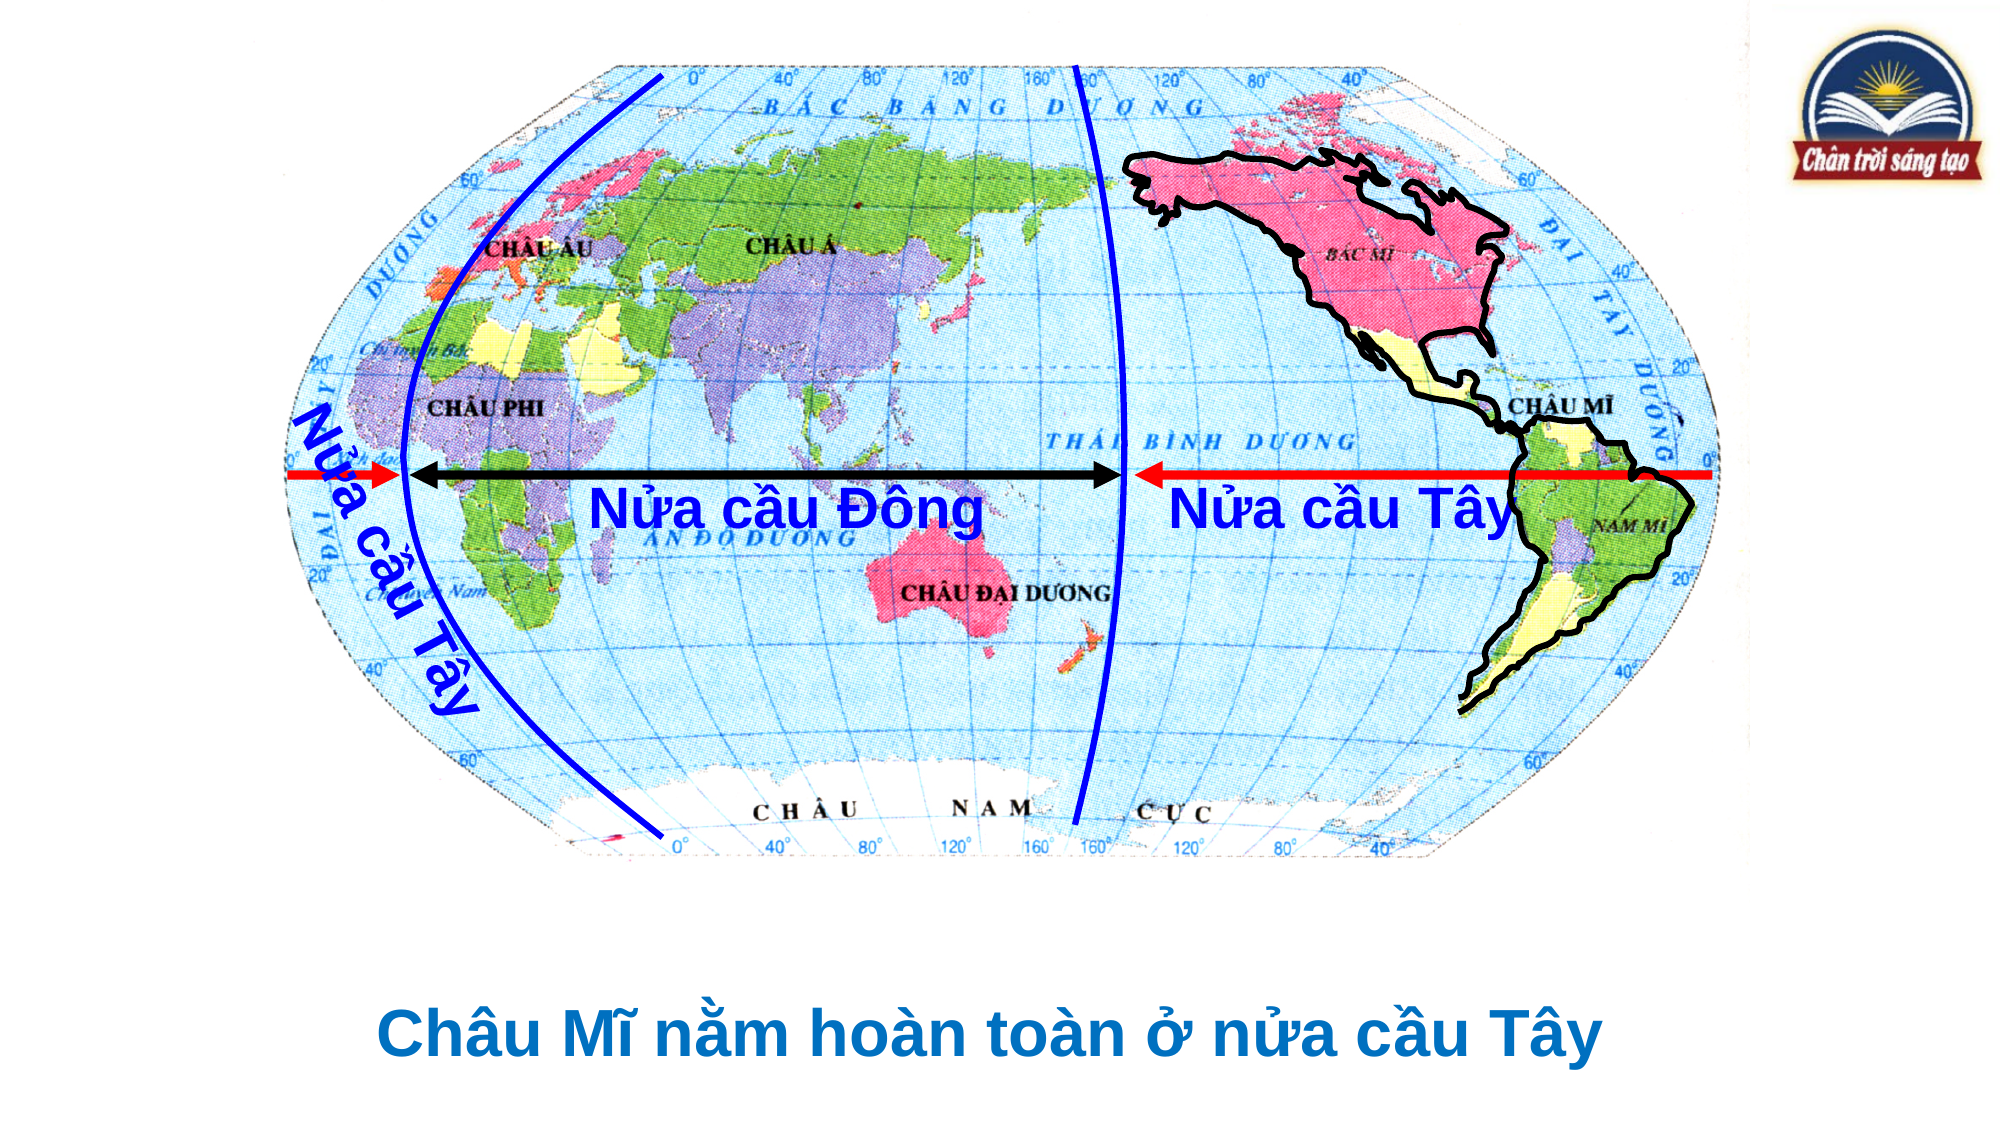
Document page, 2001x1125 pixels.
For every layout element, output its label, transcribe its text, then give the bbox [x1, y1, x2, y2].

text_box Châu Mĩ nằm hoàn toàn ở nửa cầu Tây [361, 982, 1620, 1078]
picture [249, 0, 1750, 925]
picture [1771, 4, 2000, 207]
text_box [151, 326, 914, 586]
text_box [914, 420, 1480, 470]
